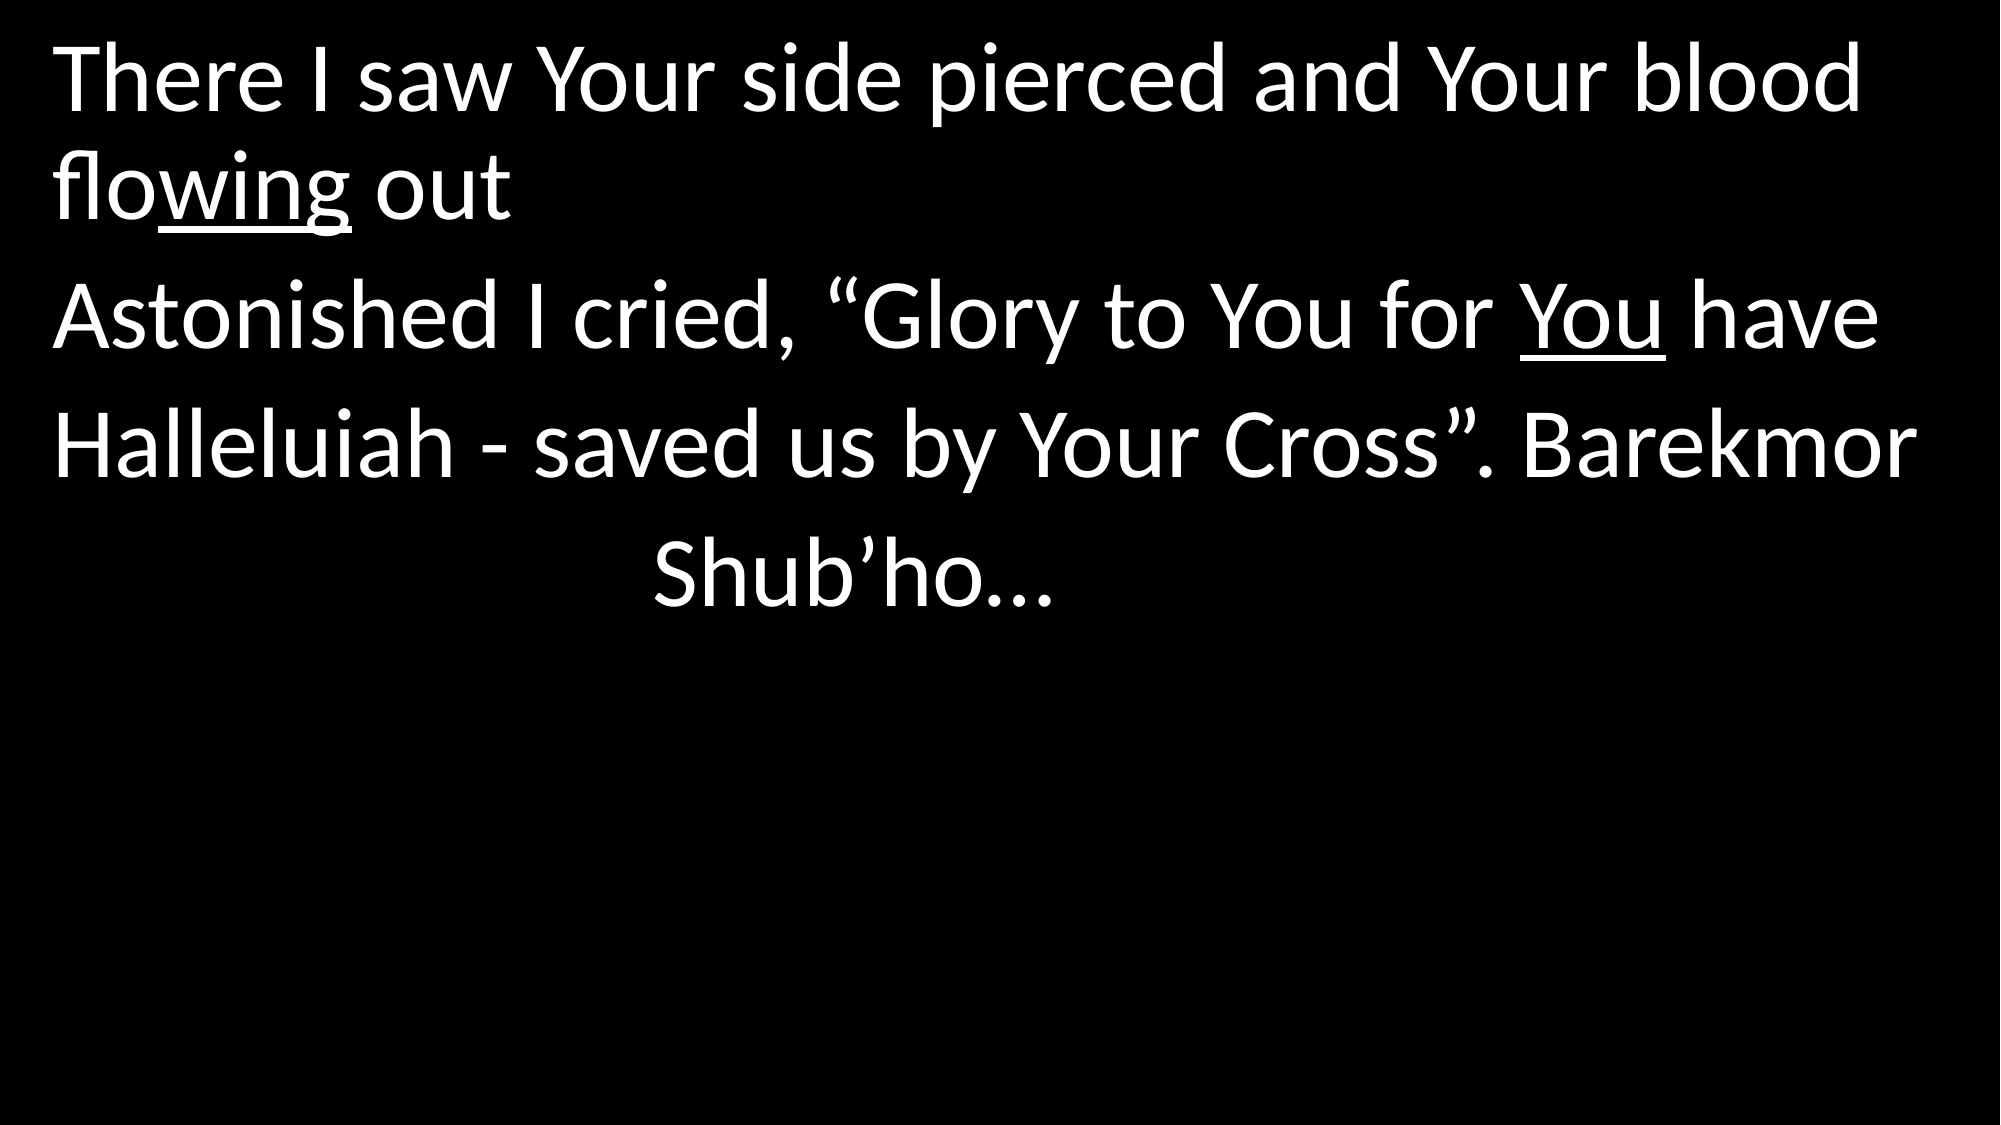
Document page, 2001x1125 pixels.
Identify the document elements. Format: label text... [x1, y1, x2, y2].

list There I saw Your side pierced and Your blood flowing out Astonished I cried, “Glory to You for You have Halleluiah - saved us by Your Cross”. Barekmor Shub’ho… [37, 18, 1938, 1125]
